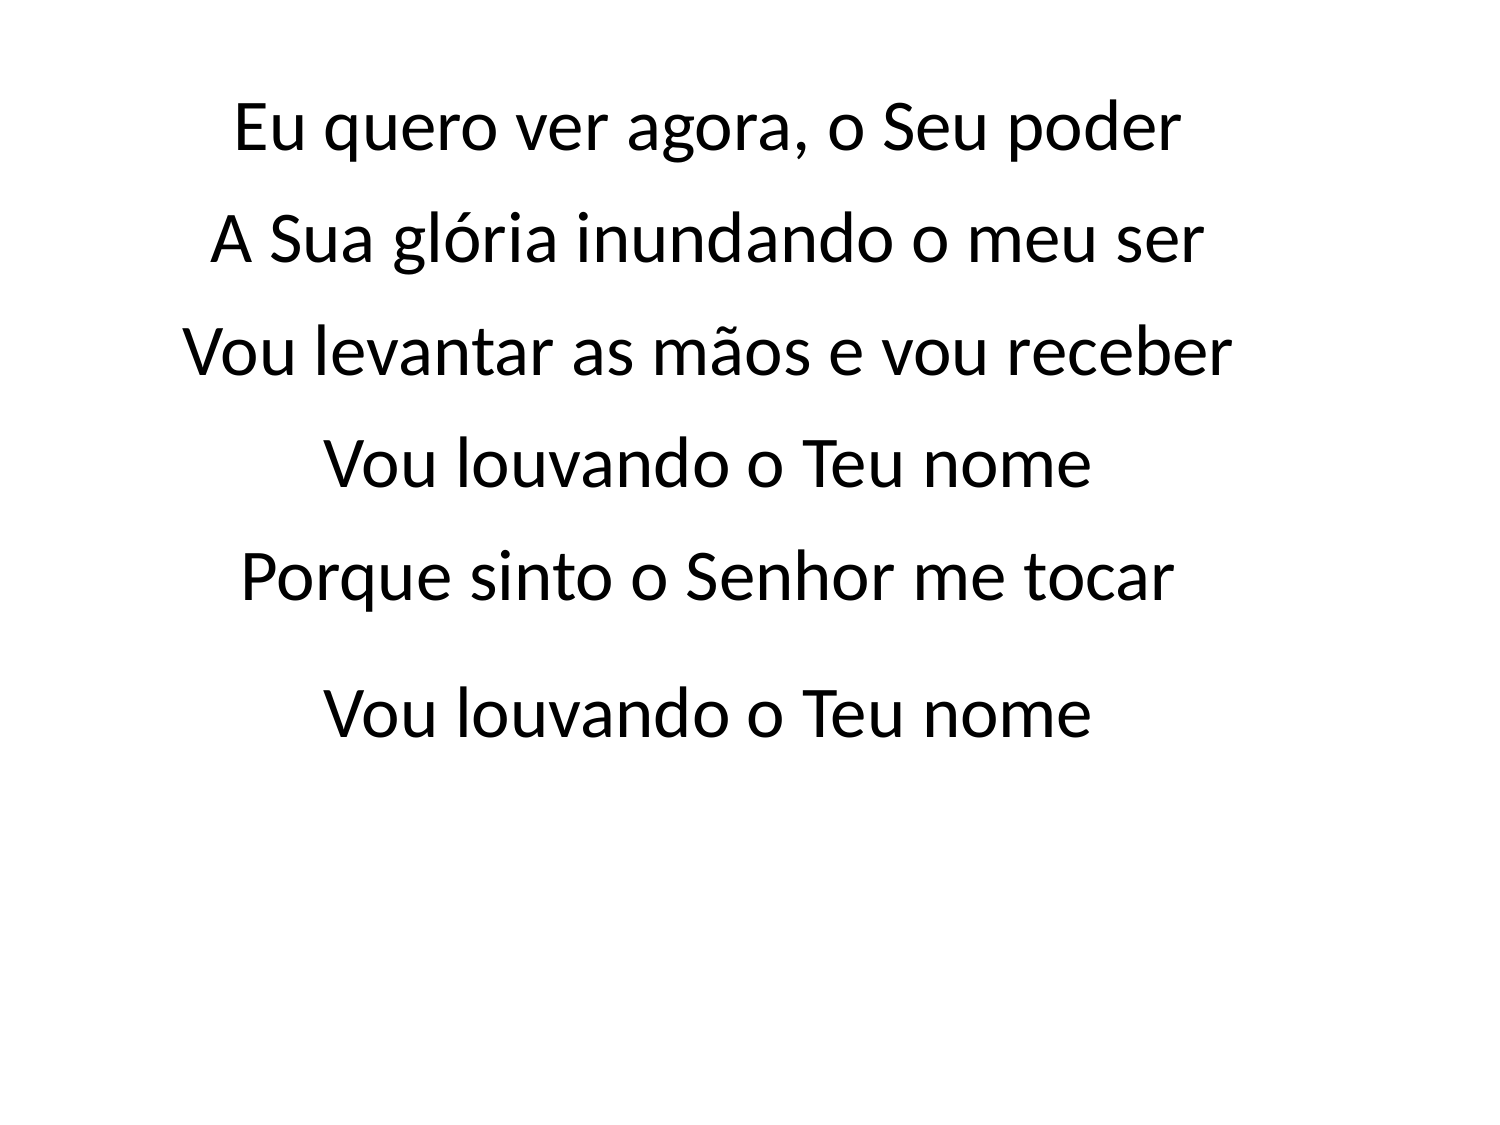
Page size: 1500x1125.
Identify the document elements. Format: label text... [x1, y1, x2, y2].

text_box Eu quero ver agora, o Seu poder A Sua glória inundando o meu ser Vou levantar as mãos e vou receber Vou louvando o Teu nome Porque sinto o Senhor me tocar Vou louvando o Teu nome [167, 0, 1250, 760]
